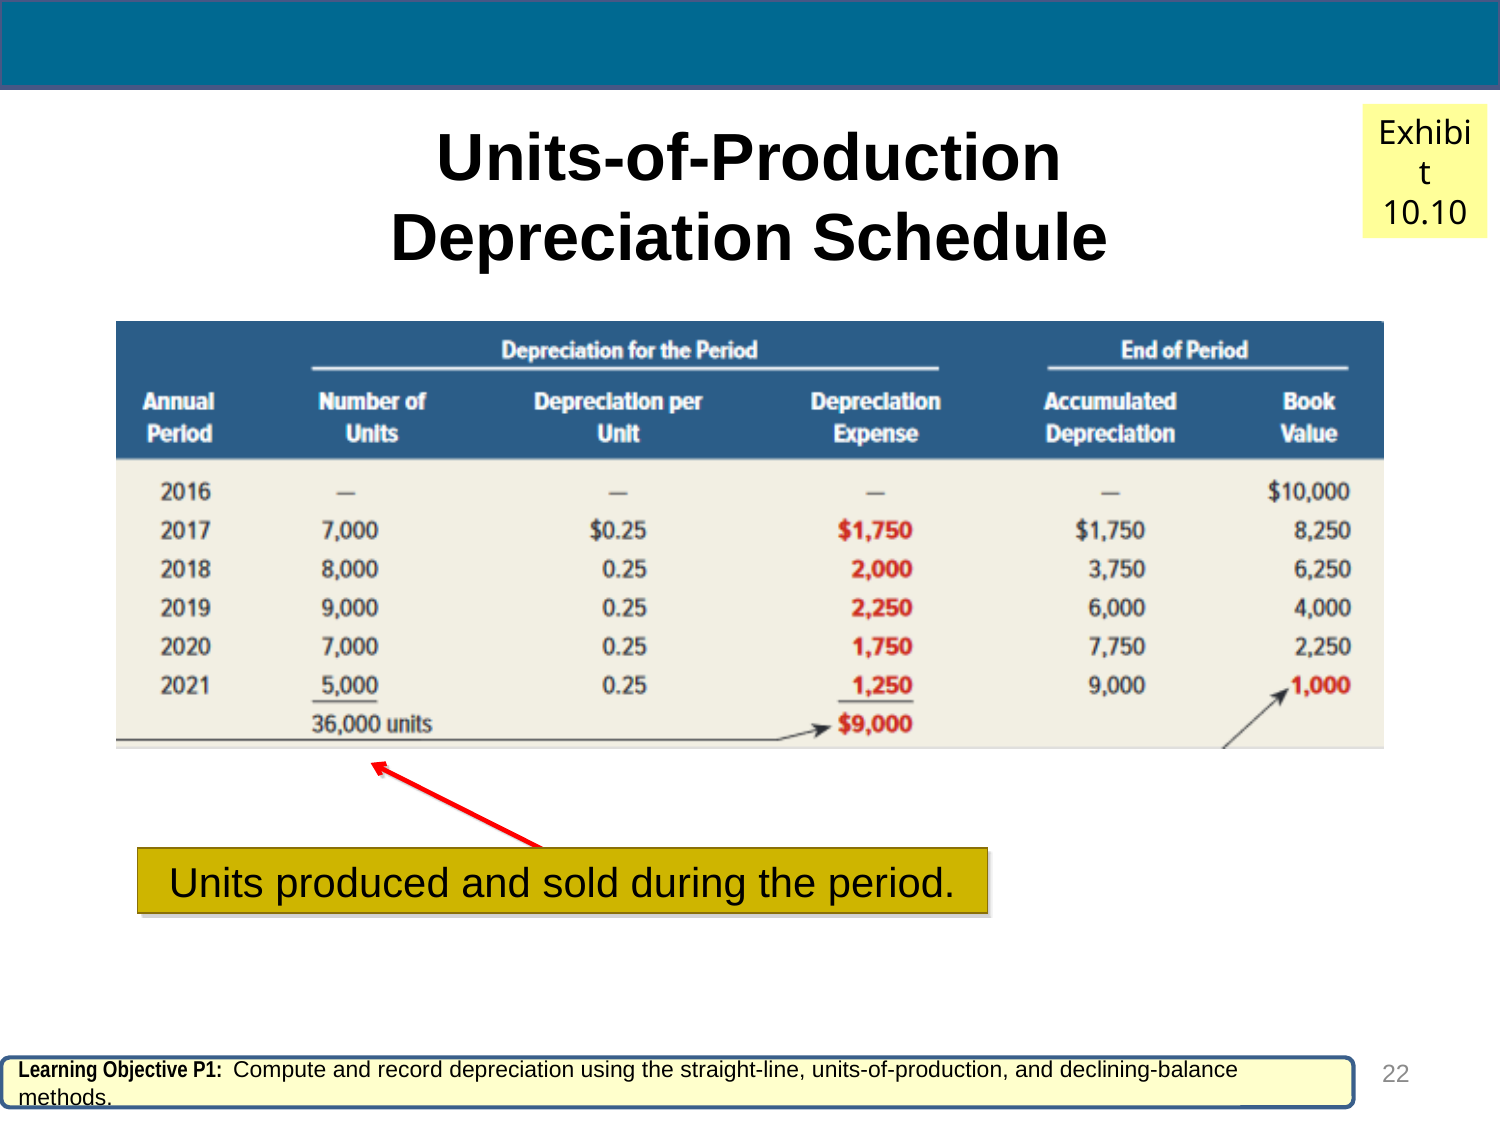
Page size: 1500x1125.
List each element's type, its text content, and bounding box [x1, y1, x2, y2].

slide_number 22 [1074, 1042, 1425, 1103]
title Units-of-Production Depreciation Schedule [74, 88, 1426, 301]
text_box [0, 0, 1500, 88]
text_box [137, 762, 988, 914]
picture [116, 320, 1384, 749]
text_box Exhibit 10.10 [1362, 103, 1488, 239]
text_box Learning Objective P1: Compute and record depreciation using the straight-line, units-of-production, and declining-balance methods. [1, 1057, 1354, 1108]
